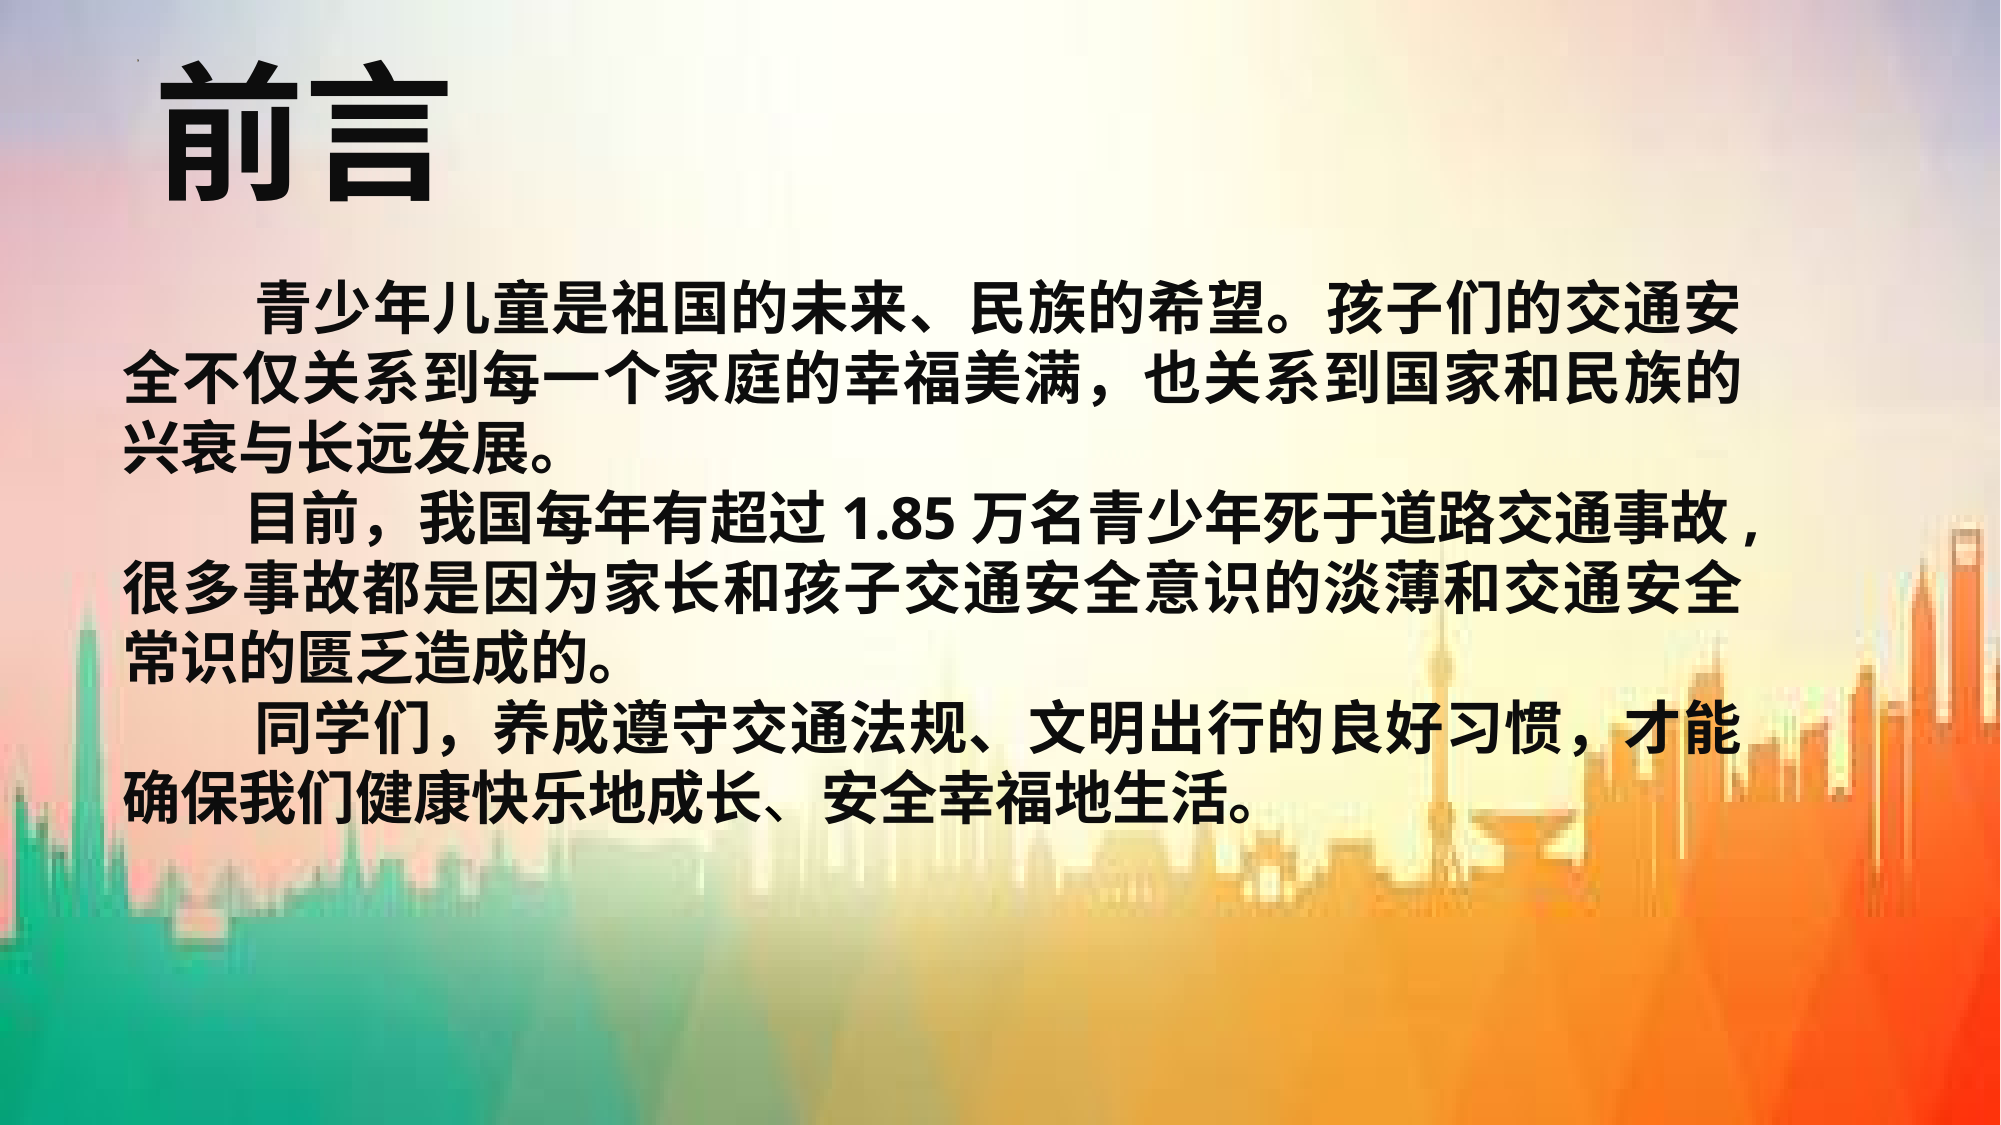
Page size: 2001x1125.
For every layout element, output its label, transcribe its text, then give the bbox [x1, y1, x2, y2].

picture [0, 0, 2001, 1125]
text_box 前言 [14, 31, 595, 227]
text_box 青少年儿童是祖国的未来、民族的希望。孩子们的交通安全不仅关系到每一个家庭的幸福美满，也关系到国家和民族的兴衰与长远发展。 目前，我国每年有超过1.85万名青少年死于道路交通事故,很多事故都是因为家长和孩子交通安全意识的淡薄和交通安全常识的匮乏造成的。 同学们，养成遵守交通法规、文明出行的良好习惯，才能确保我们健康快乐地成长、安全幸福地生活。 [107, 263, 1758, 839]
